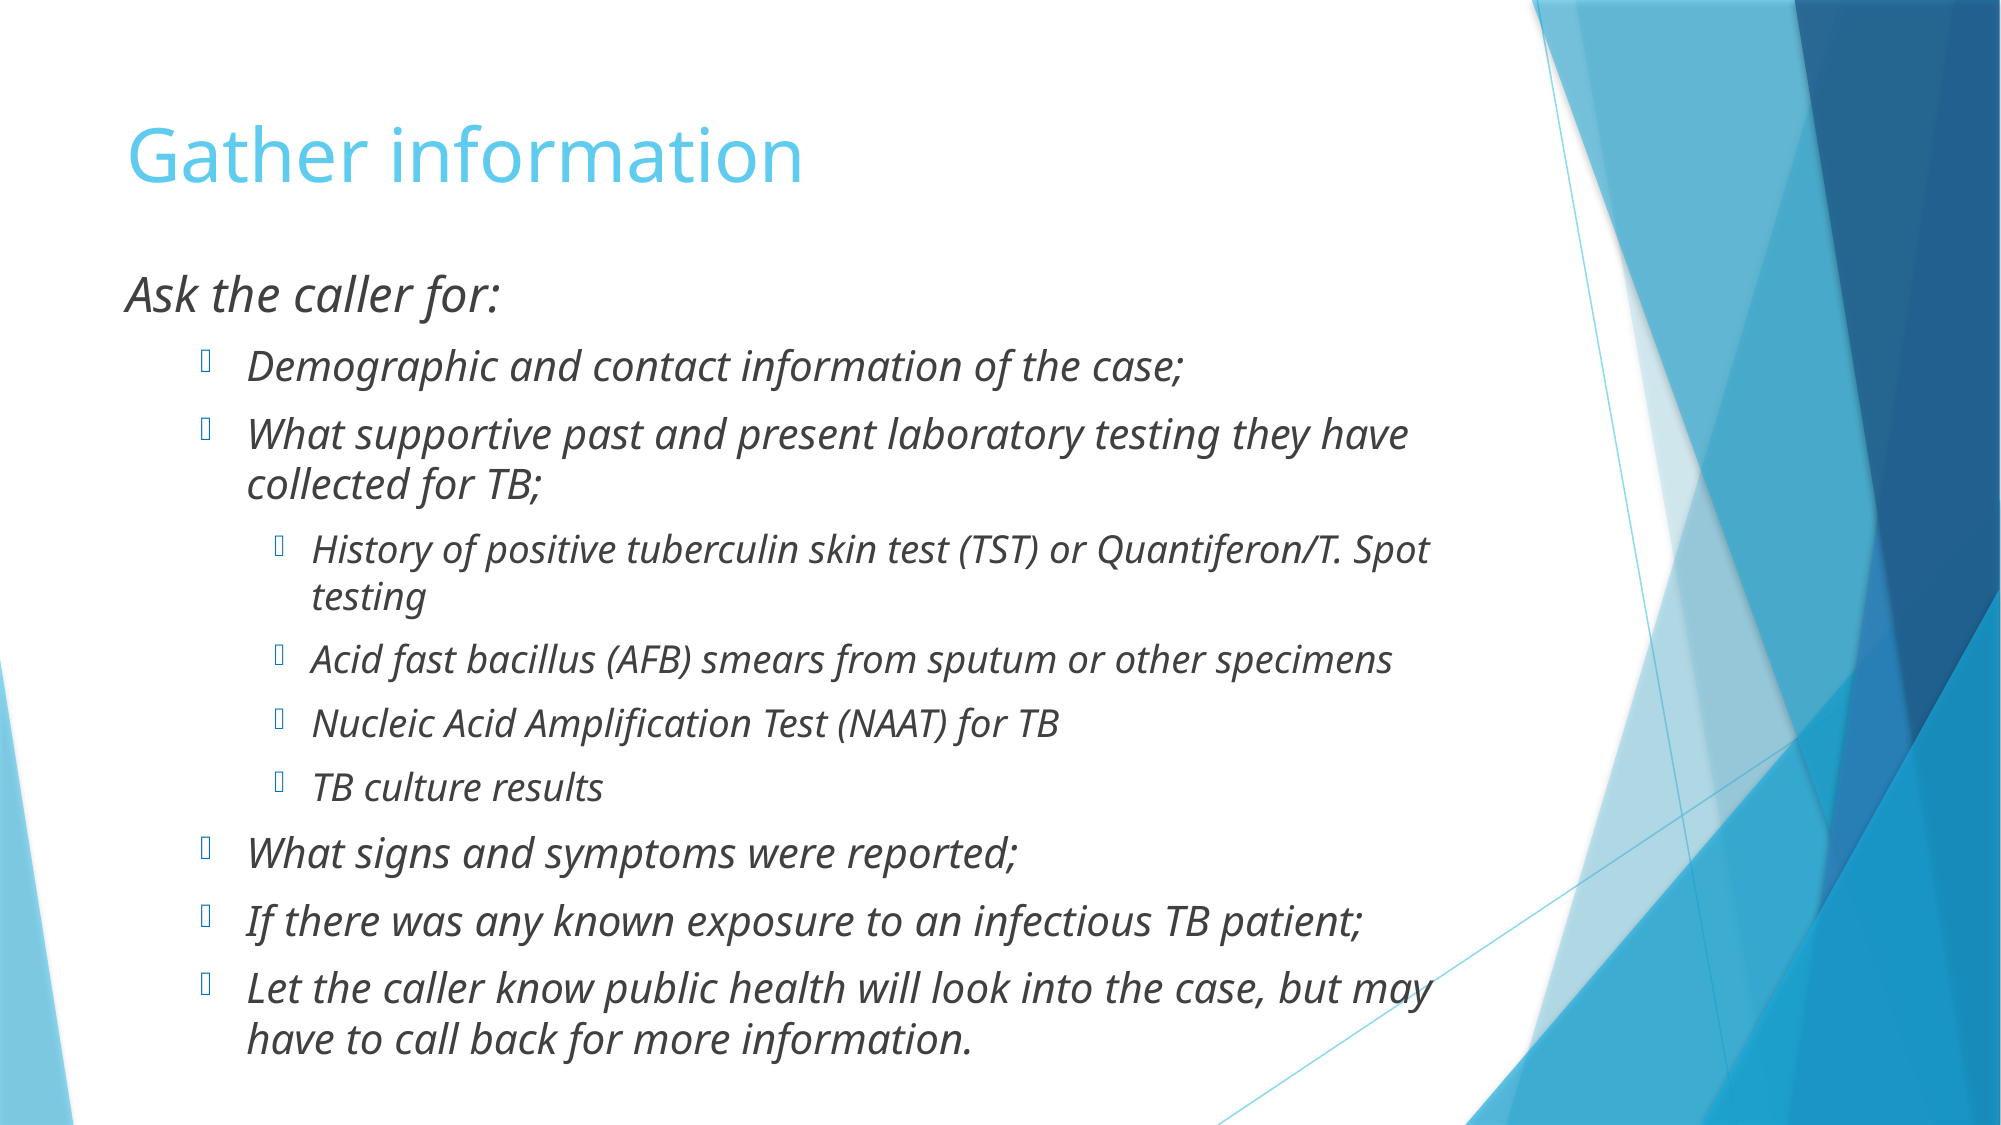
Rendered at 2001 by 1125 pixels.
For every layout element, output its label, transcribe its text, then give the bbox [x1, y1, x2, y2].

list Ask the caller for: Demographic and contact information of the case; What supportive past and present laboratory testing they have collected for TB; History of positive tuberculin skin test (TST) or Quantiferon/T. Spot testing Acid fast bacillus (AFB) smears from sputum or other specimens Nucleic Acid Amplification Test (NAAT) for TB TB culture results What signs and symptoms were reported; If there was any known exposure to an infectious TB patient; Let the caller know public health will look into the case, but may have to call back for more information. [111, 255, 1522, 1075]
title Gather information [111, 99, 1522, 255]
